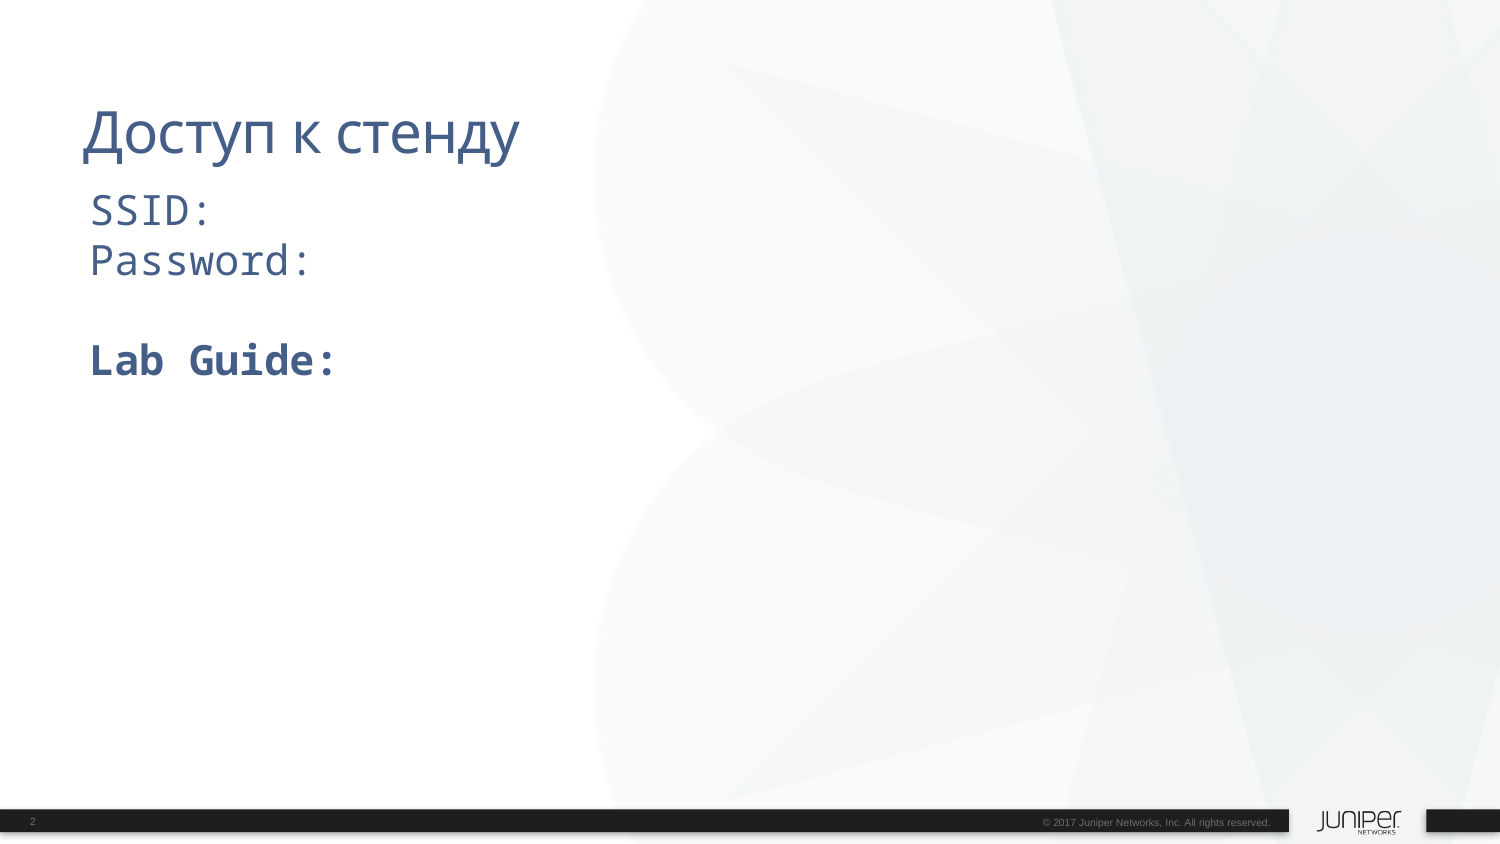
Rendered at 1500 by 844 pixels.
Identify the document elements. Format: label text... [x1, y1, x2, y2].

text_box SSID: Password: Lab Guide: [74, 176, 1442, 442]
picture [1315, 808, 1404, 836]
title Доступ к стенду [74, 0, 1424, 167]
